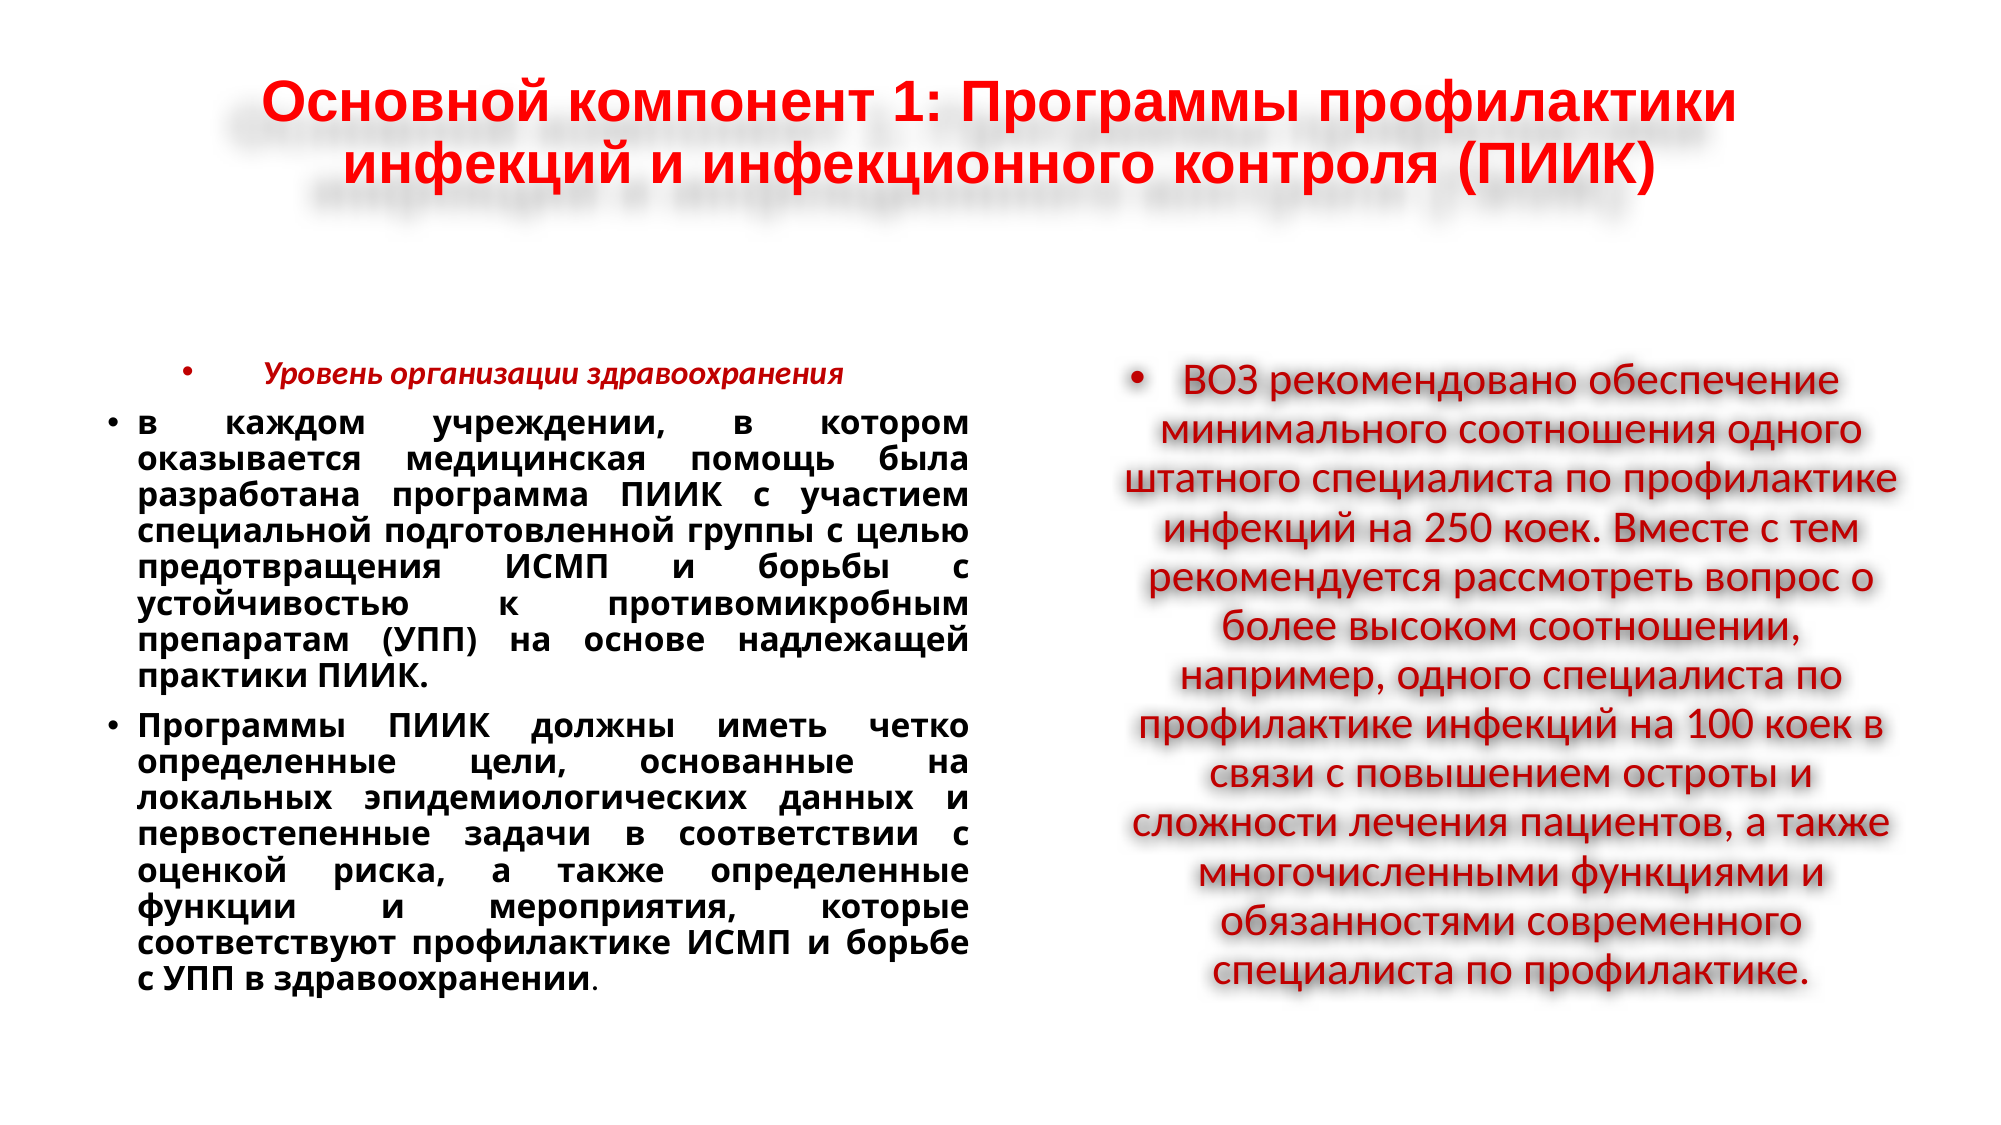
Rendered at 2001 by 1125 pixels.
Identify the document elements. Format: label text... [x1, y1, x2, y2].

list ВОЗ рекомендовано обеспечение минимального соотношения одного штатного специалиста по профилактике инфекций на 250 коек. Вместе с тем рекомендуется рассмотреть вопрос о более высоком соотношении, например, одного специалиста по профилактике инфекций на 100 коек в связи с повышением остроты и сложности лечения пациентов, а также многочисленными функциями и обязанностями современного специалиста по профилактике. [1068, 347, 1918, 1013]
title Основной компонент 1: Программы профилактики инфекций и инфекционного контроля (ПИИК) [137, 59, 1863, 278]
list Уровень организации здравоохранения в каждом учреждении, в котором оказывается медицинская помощь была разработана программа ПИИК с участием специальной подготовленной группы с целью предотвращения ИСМП и борьбы с устойчивостью к противомикробным препаратам (УПП) на основе надлежащей практики ПИИК. Программы ПИИК должны иметь четко определенные цели, основанные на локальных эпидемиологических данных и первостепенные задачи в соответствии с оценкой риска, а также определенные функции и мероприятия, которые соответствуют профилактике ИСМП и борьбе с УПП в здравоохранении. [92, 347, 985, 1013]
